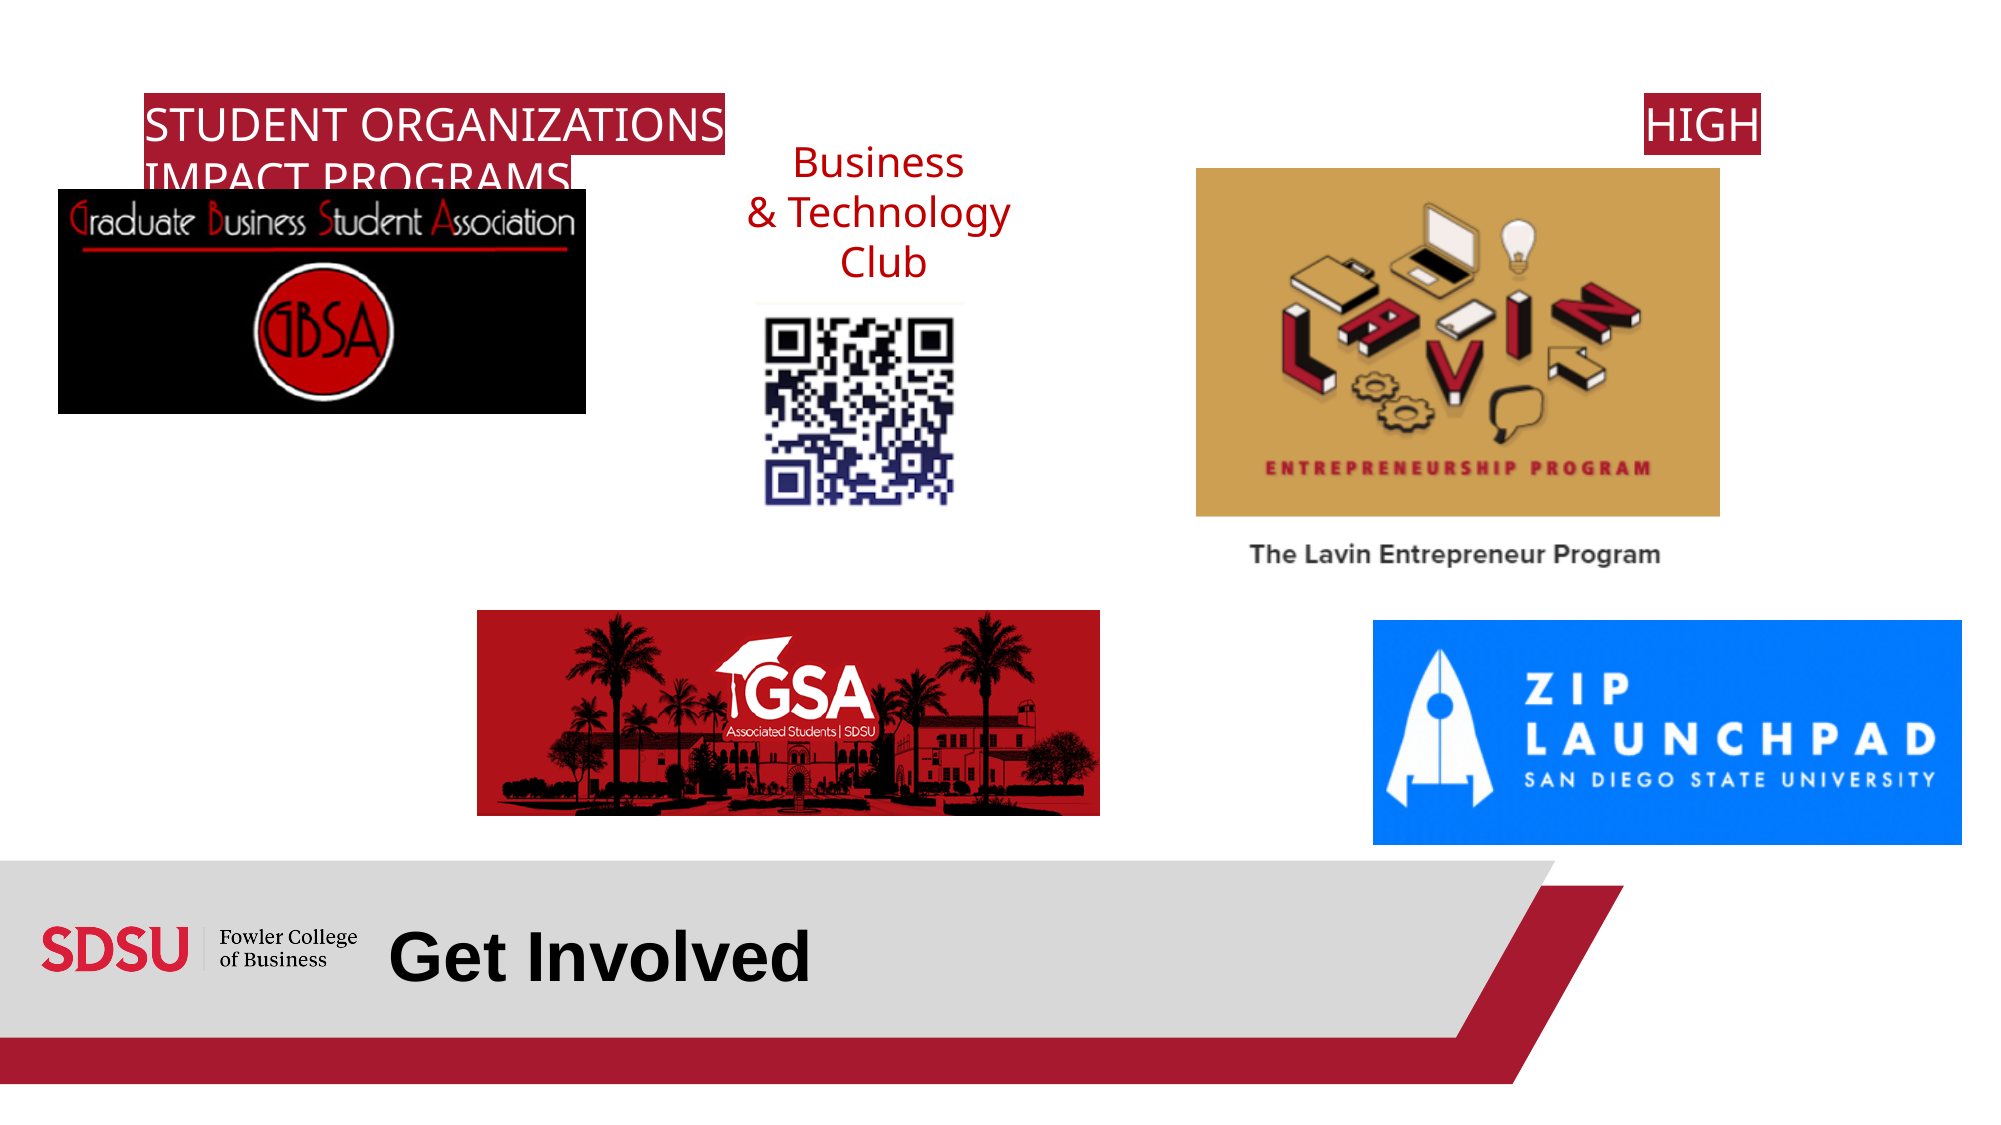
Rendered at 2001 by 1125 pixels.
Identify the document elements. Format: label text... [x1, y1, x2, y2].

picture [1196, 168, 1721, 583]
text_box STUDENT ORGANIZATIONS HIGH IMPACT PROGRAMS [129, 80, 1864, 221]
picture [58, 189, 587, 414]
text_box Get Involved [373, 912, 1504, 981]
picture [754, 301, 965, 514]
picture [477, 609, 1101, 816]
picture [1373, 619, 1962, 845]
picture [41, 926, 357, 972]
text_box Business & Technology Club [689, 120, 1079, 301]
